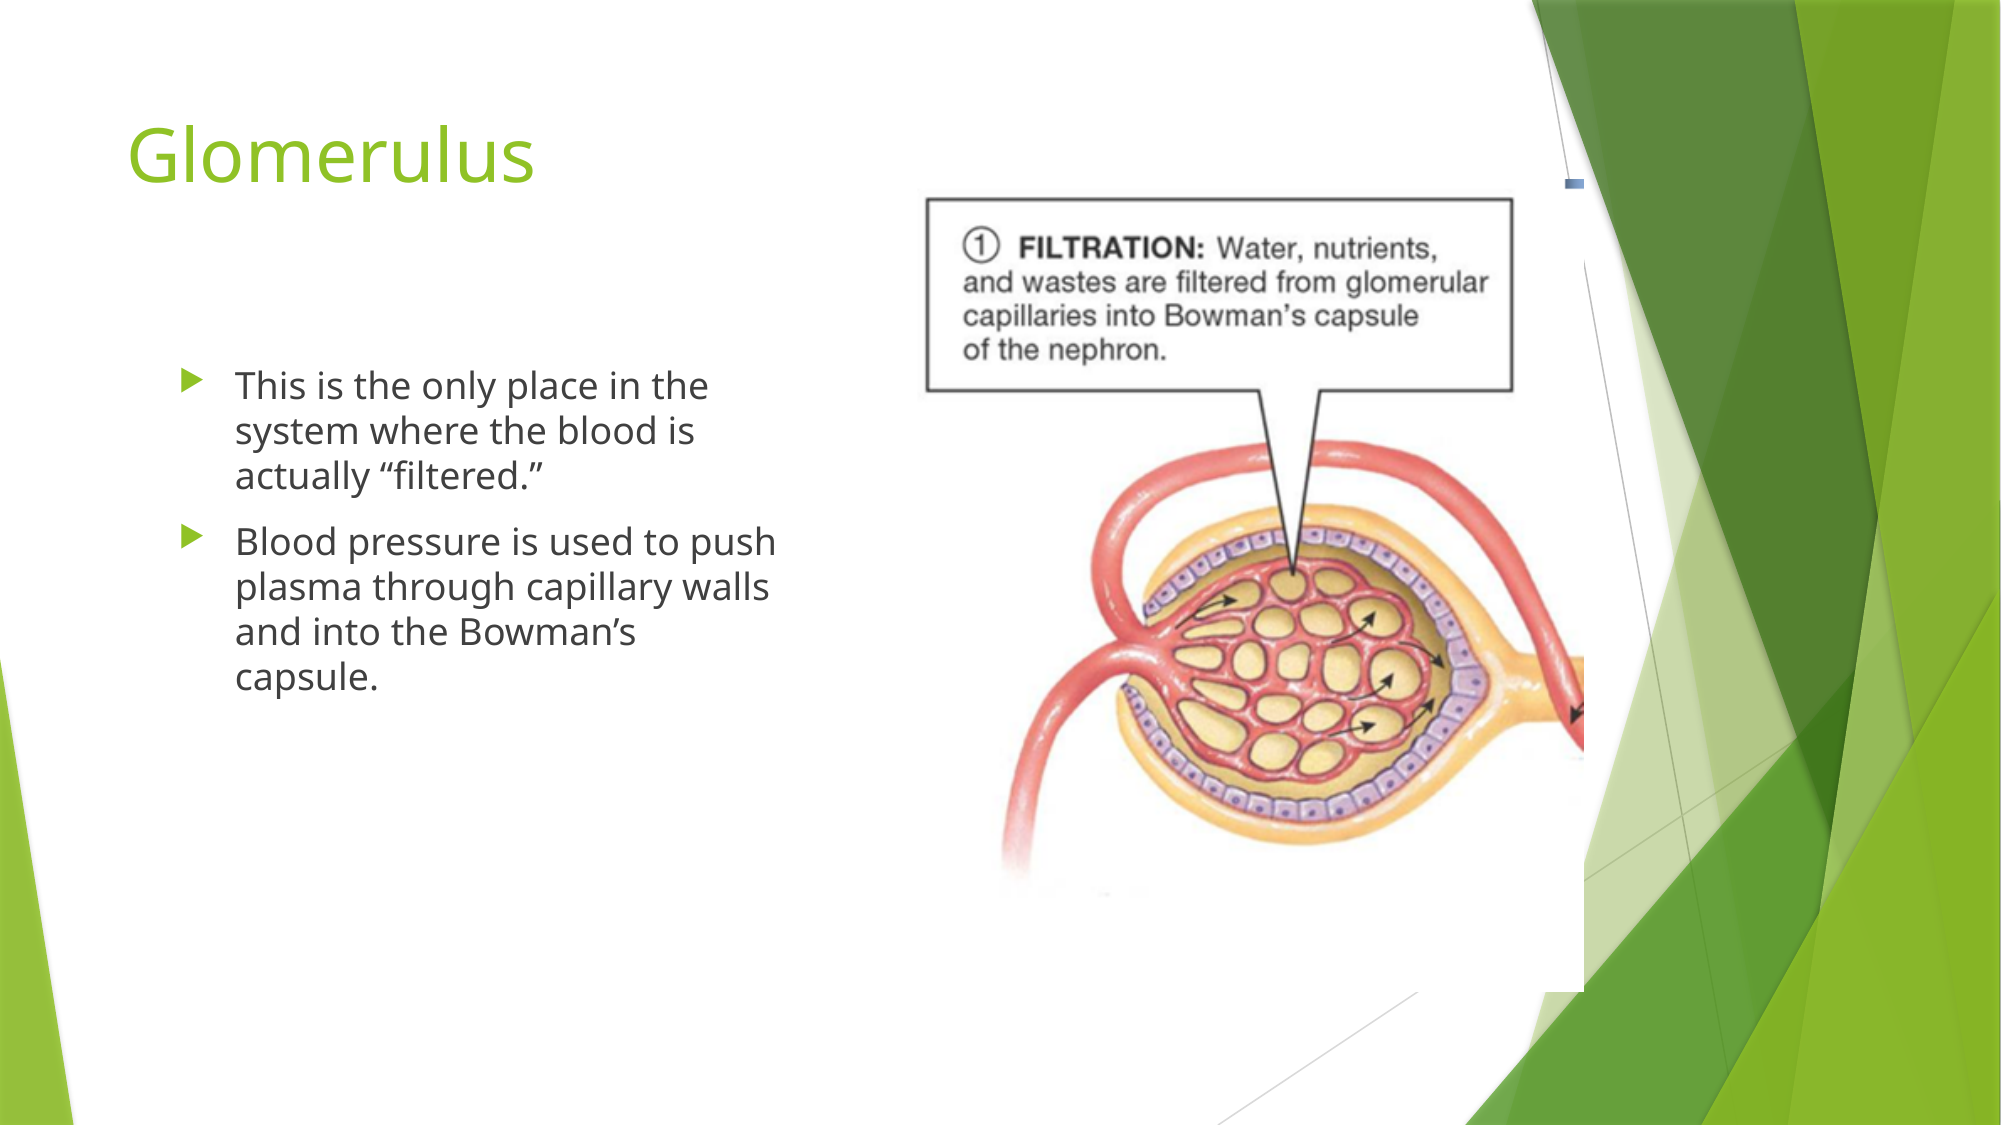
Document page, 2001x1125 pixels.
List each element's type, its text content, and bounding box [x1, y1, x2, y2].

title Glomerulus [111, 99, 1522, 317]
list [915, 178, 1585, 992]
list This is the only place in the system where the blood is actually “filtered.” Blood pressure is used to push plasma through capillary walls and into the Bowman’s capsule. [111, 354, 798, 992]
